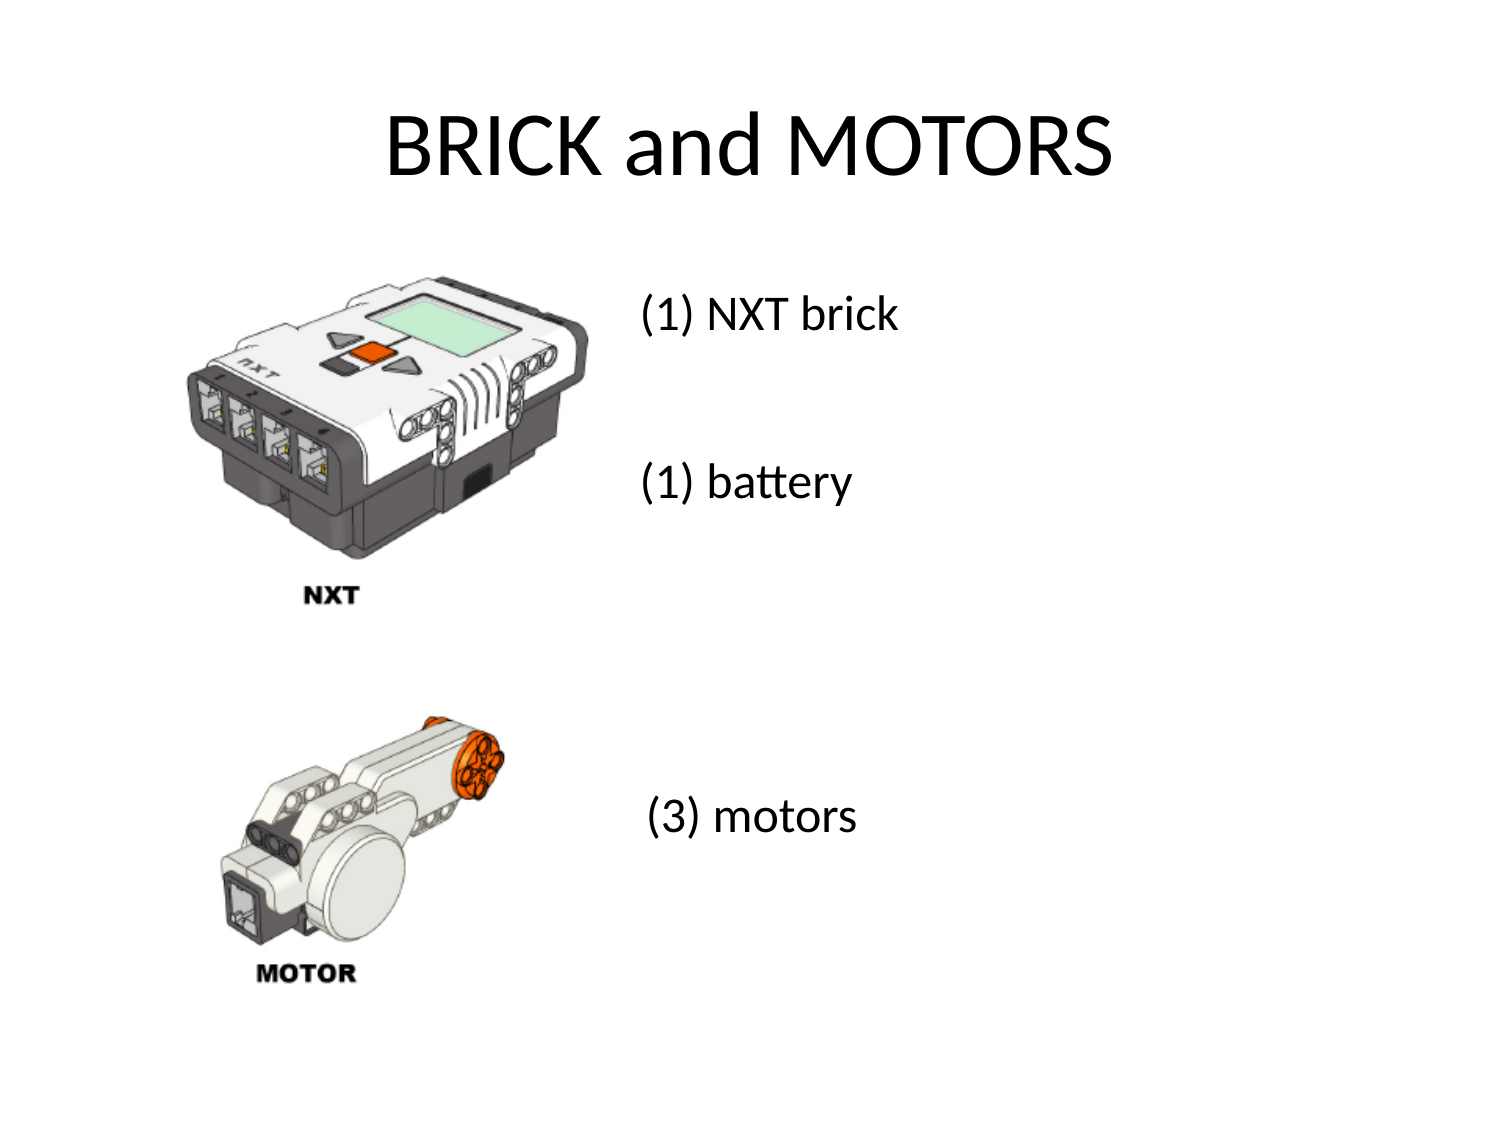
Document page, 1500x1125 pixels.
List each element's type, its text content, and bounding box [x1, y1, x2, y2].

picture [166, 258, 623, 624]
text_box (1) NXT brick [628, 273, 1500, 349]
title BRICK and MOTORS [75, 45, 1425, 233]
text_box (1) battery [628, 441, 1500, 516]
text_box (3) motors [631, 774, 1500, 850]
picture [166, 709, 528, 996]
